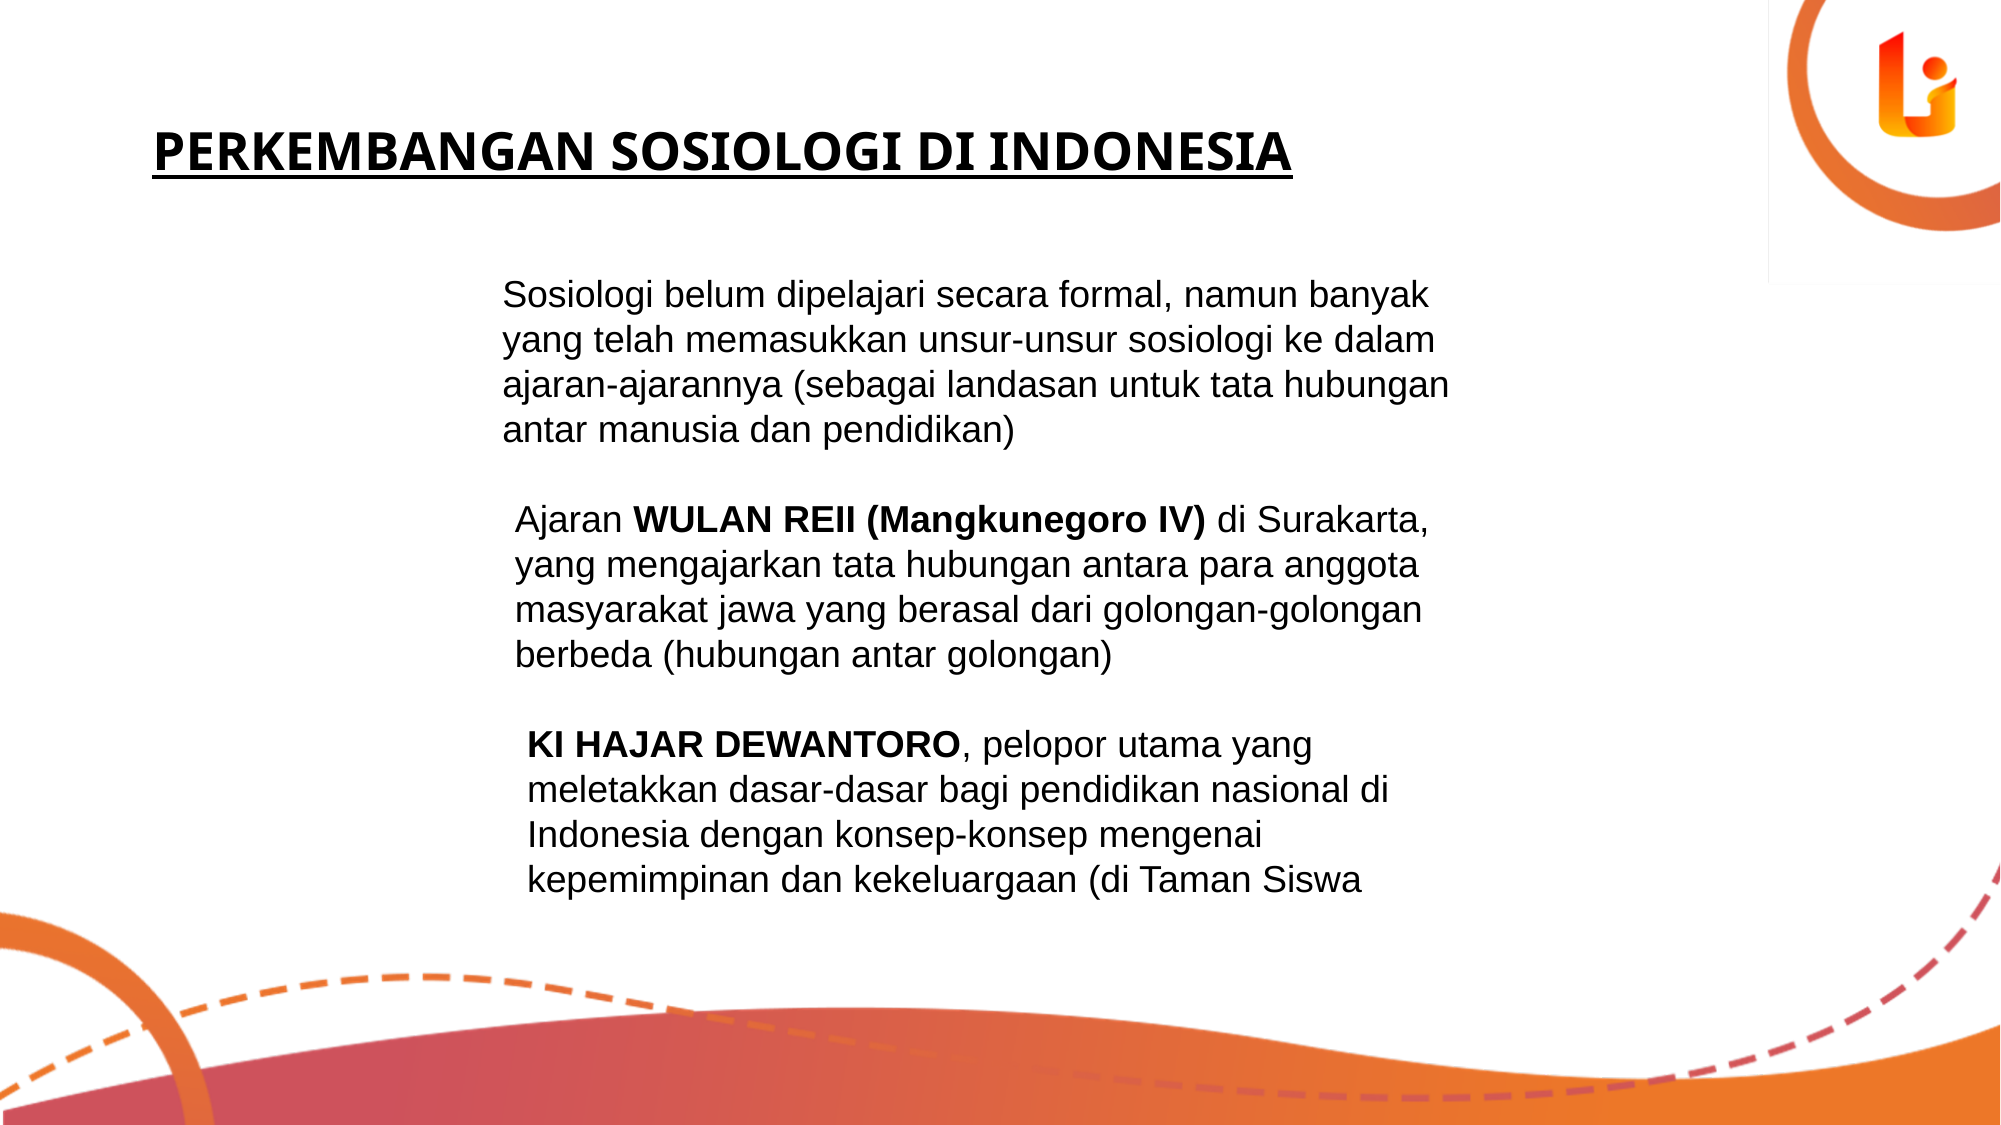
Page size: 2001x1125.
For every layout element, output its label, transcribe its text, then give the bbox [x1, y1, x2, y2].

text_box Sosiologi belum dipelajari secara formal, namun banyak yang telah memasukkan unsur-unsur sosiologi ke dalam ajaran-ajarannya (sebagai landasan untuk tata hubungan antar manusia dan pendidikan) [487, 262, 1500, 458]
title PERKEMBANGAN SOSIOLOGI DI INDONESIA [137, 59, 1863, 278]
text_box Ajaran WULAN REII (Mangkunegoro IV) di Surakarta, yang mengajarkan tata hubungan antara para anggota masyarakat jawa yang berasal dari golongan-golongan berbeda (hubungan antar golongan) [500, 487, 1450, 683]
text_box KI HAJAR DEWANTORO, pelopor utama yang meletakkan dasar-dasar bagi pendidikan nasional di Indonesia dengan konsep-konsep mengenai kepemimpinan dan kekeluargaan (di Taman Siswa [512, 712, 1425, 908]
picture [0, 0, 2001, 1125]
